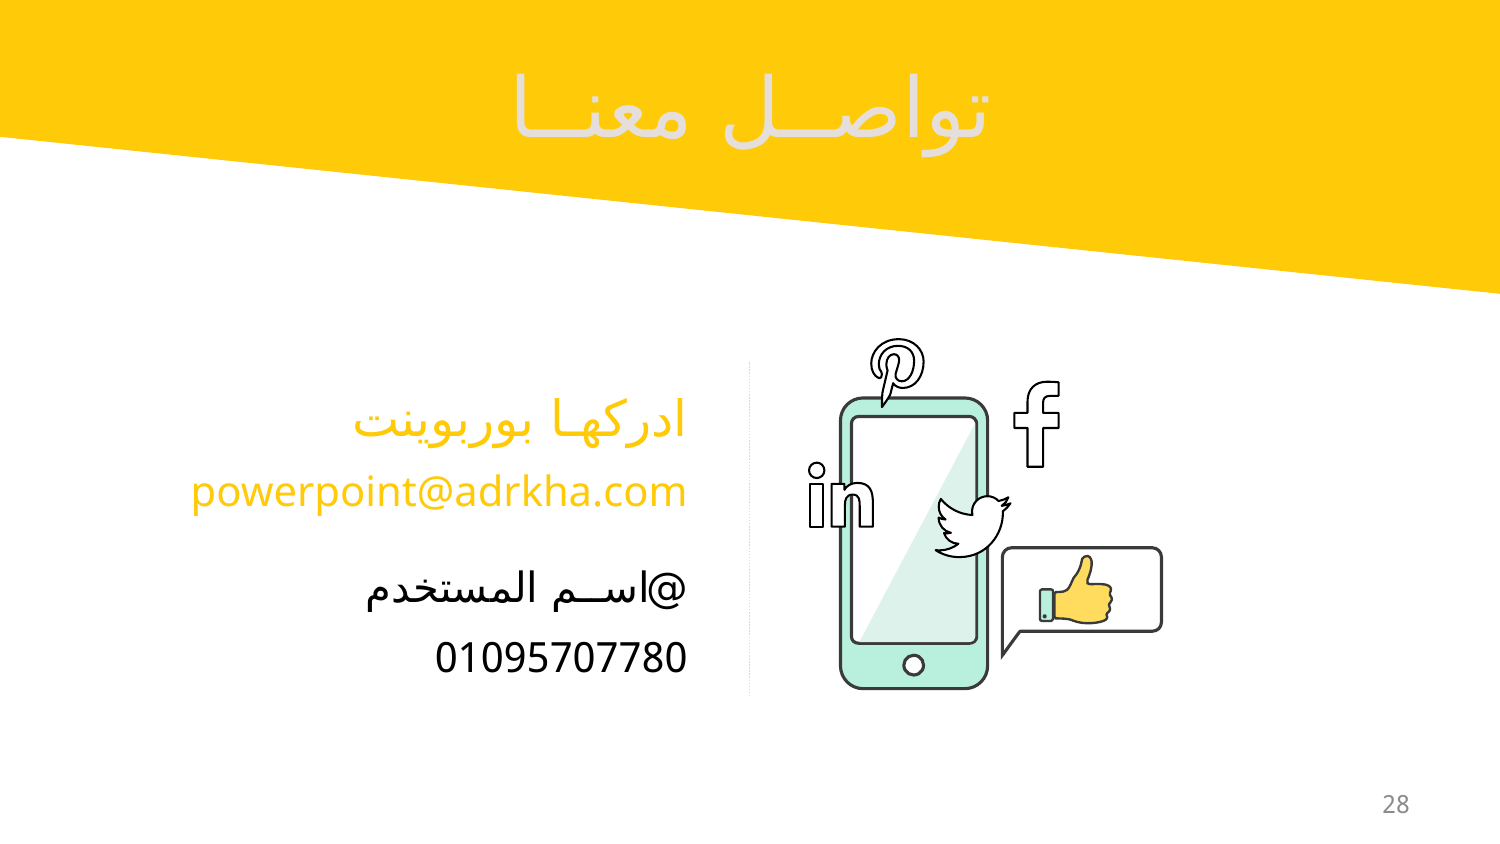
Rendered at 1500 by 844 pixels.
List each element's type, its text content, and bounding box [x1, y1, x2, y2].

list powerpoint@adrkha.com [123, 457, 703, 529]
list 01095707780 [123, 623, 703, 694]
list @اســم المستخدم [123, 553, 703, 623]
slide_number 28 [1074, 782, 1425, 827]
title تواصــل معنــا [76, 33, 1425, 175]
list ادركهـا بوربوينت [123, 378, 703, 450]
